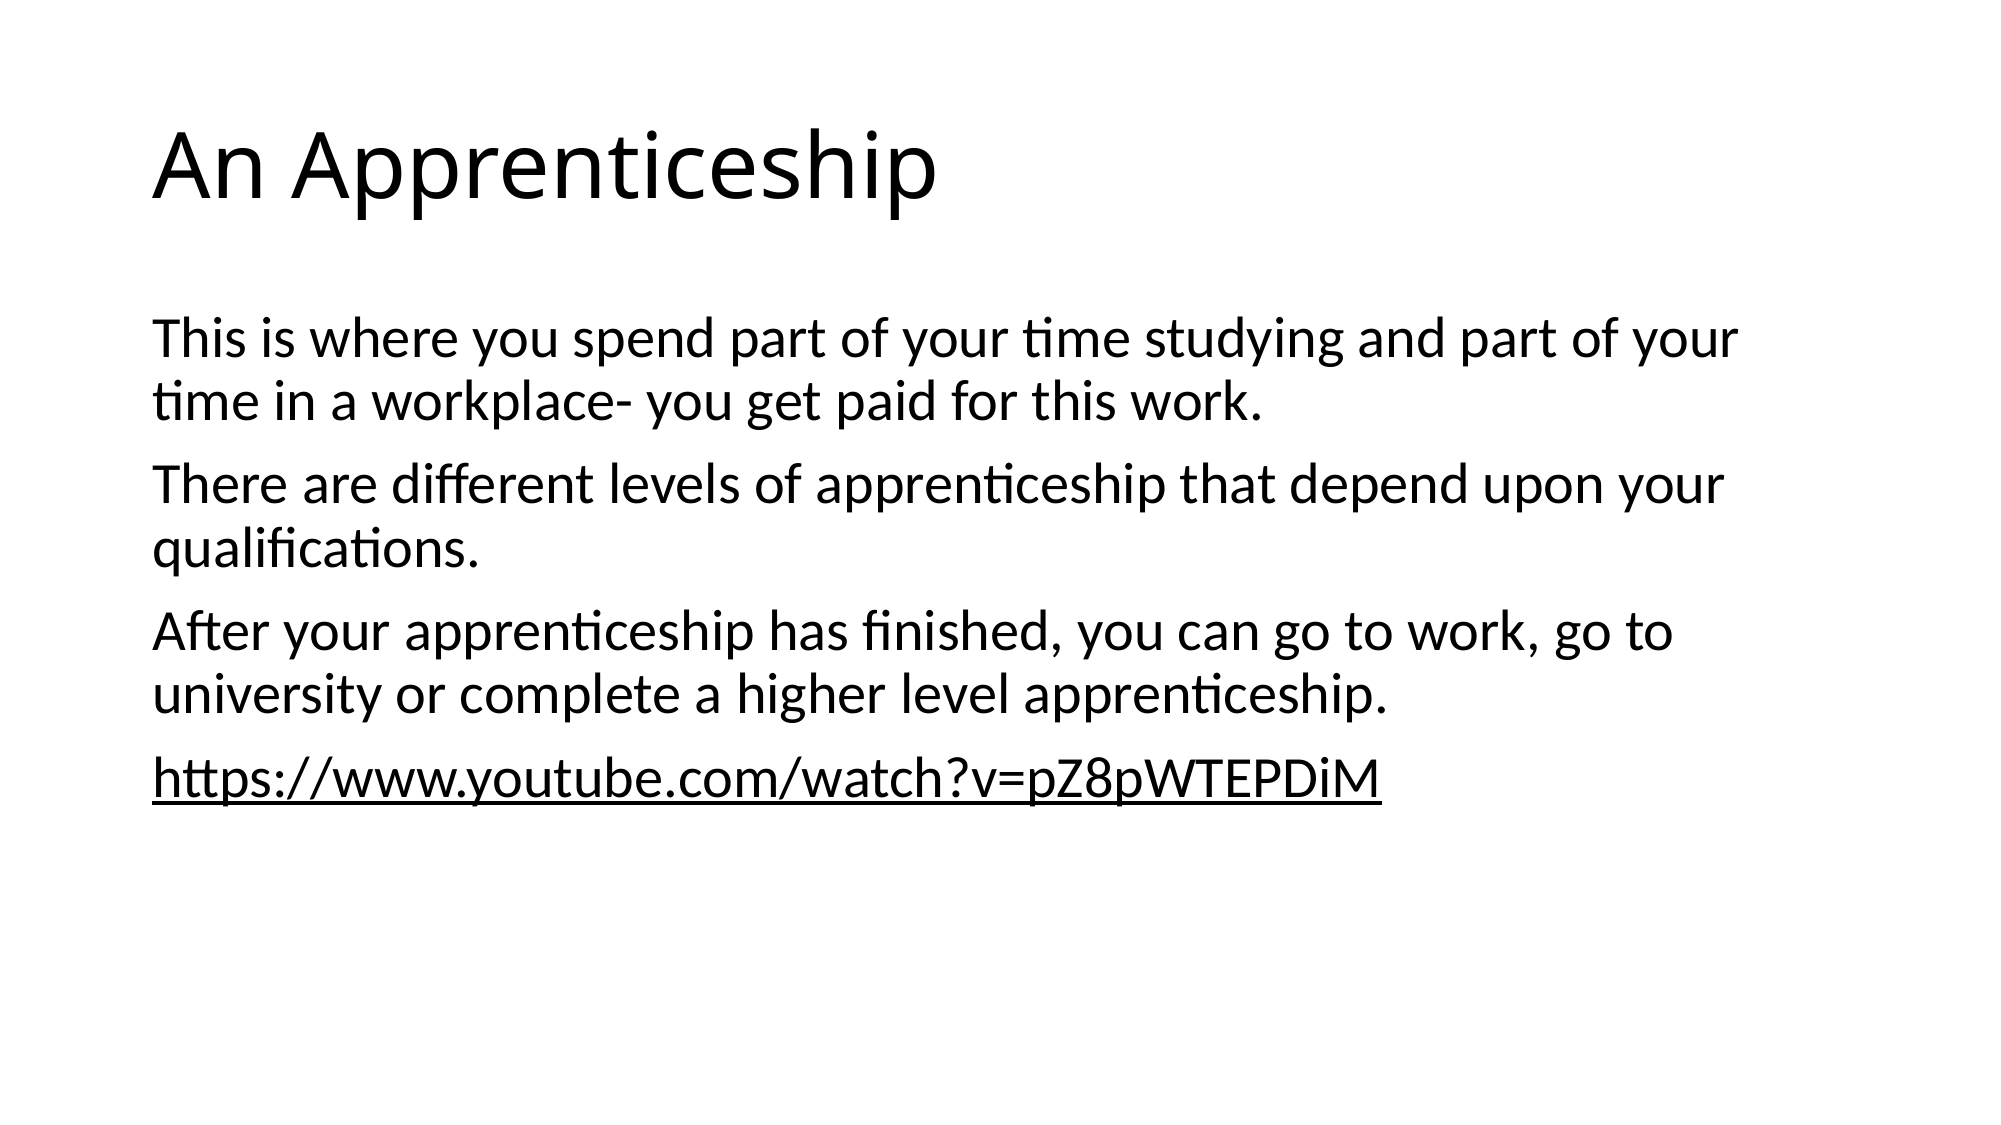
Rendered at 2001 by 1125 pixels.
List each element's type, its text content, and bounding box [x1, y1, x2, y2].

title An Apprenticeship [137, 59, 1863, 278]
list This is where you spend part of your time studying and part of your time in a workplace- you get paid for this work. There are different levels of apprenticeship that depend upon your qualifications. After your apprenticeship has finished, you can go to work, go to university or complete a higher level apprenticeship. https://www.youtube.com/watch?v=pZ8pWTEPDiM [137, 299, 1863, 1014]
